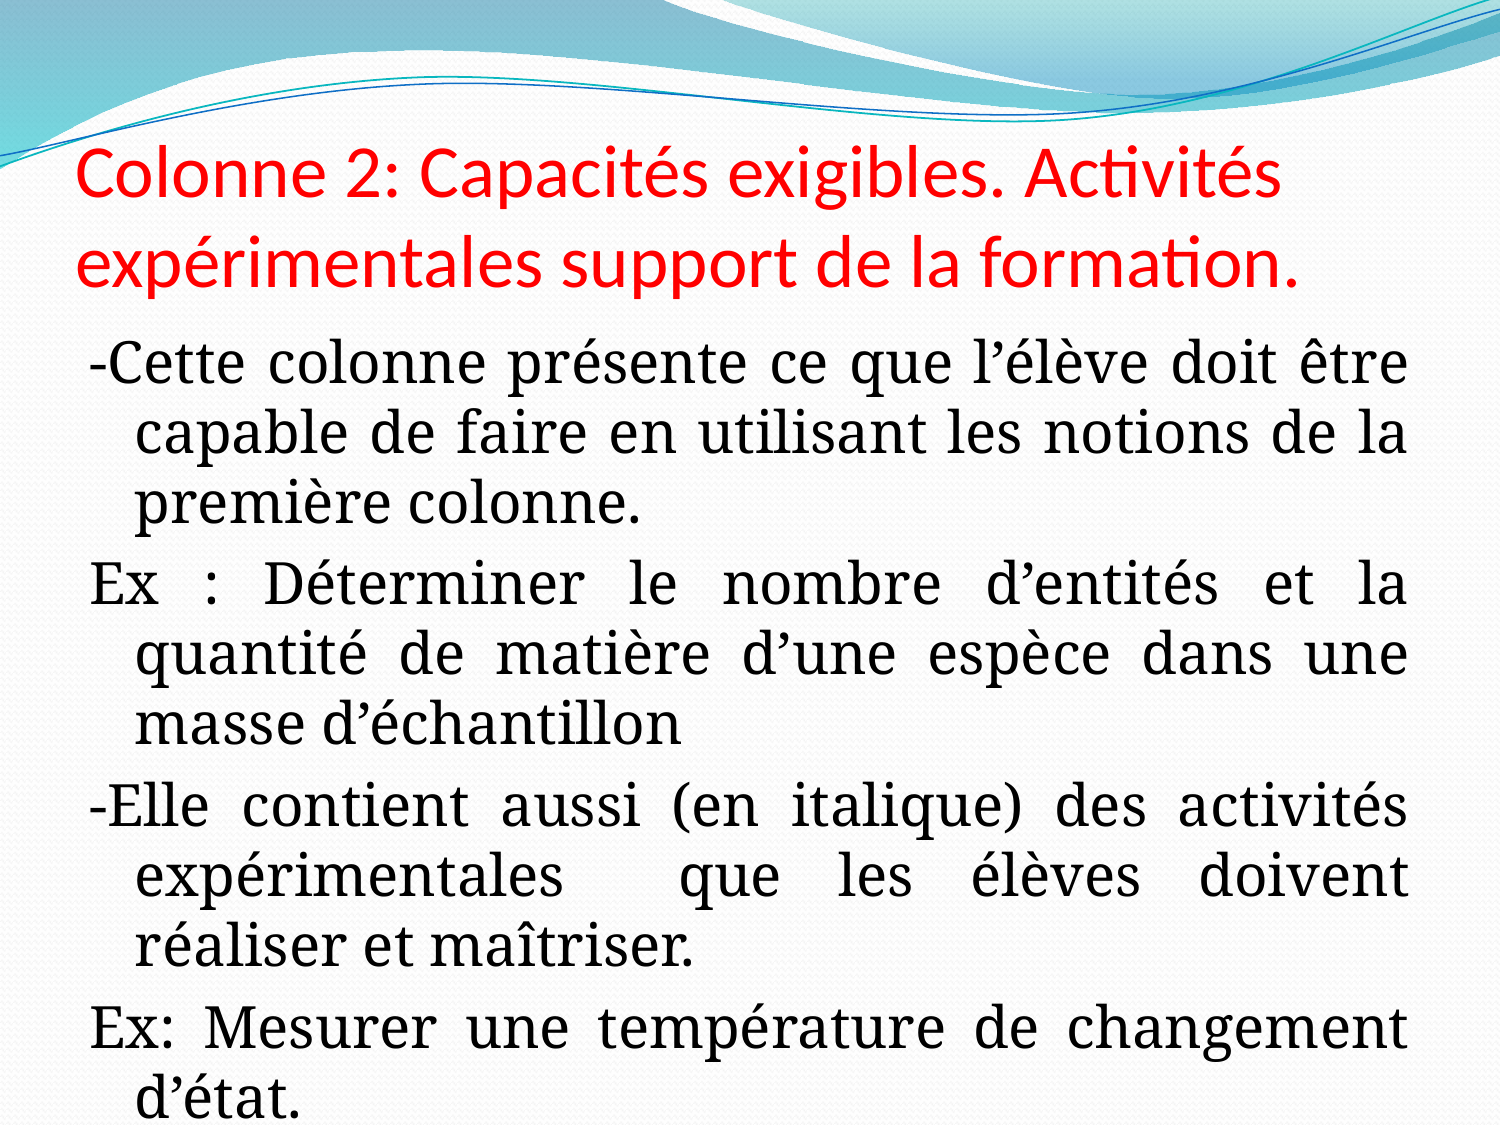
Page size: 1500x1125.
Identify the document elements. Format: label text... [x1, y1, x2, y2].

list -Cette colonne présente ce que l’élève doit être capable de faire en utilisant les notions de la première colonne. Ex : Déterminer le nombre d’entités et la quantité de matière d’une espèce dans une masse d’échantillon -Elle contient aussi (en italique) des activités expérimentales que les élèves doivent réaliser et maîtriser. Ex: Mesurer une température de changement d’état. [75, 317, 1425, 1038]
title Colonne 2: Capacités exigibles. Activités expérimentales support de la formation. [75, 115, 1425, 303]
